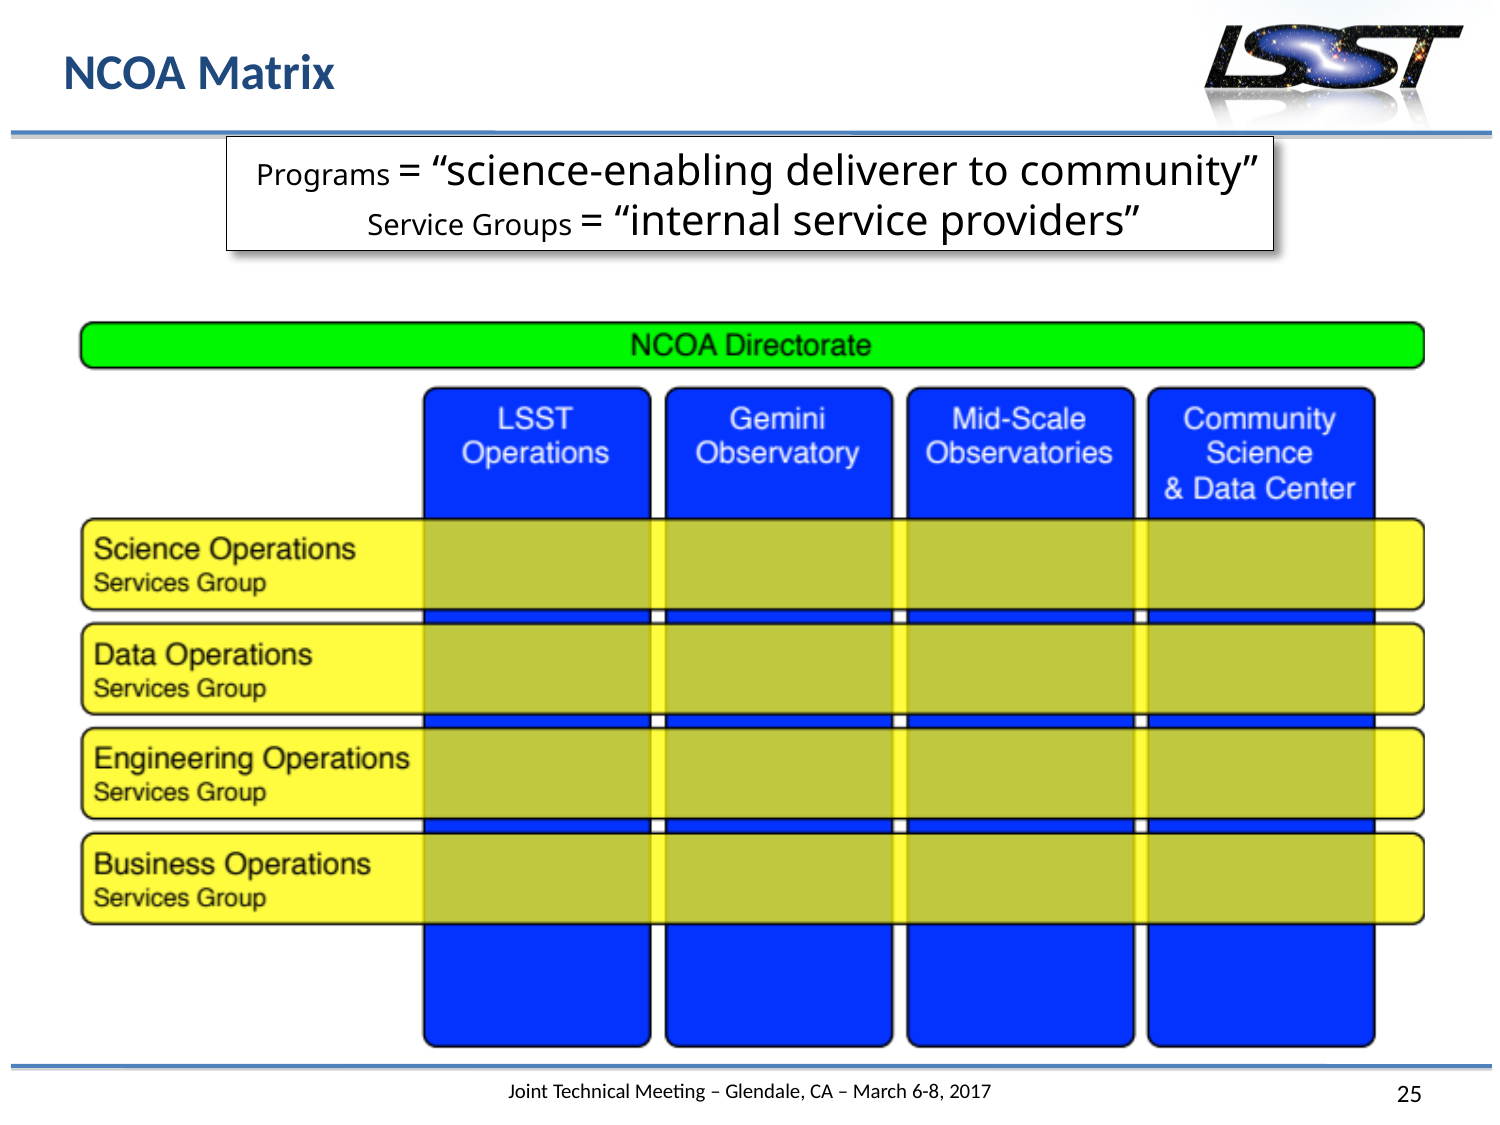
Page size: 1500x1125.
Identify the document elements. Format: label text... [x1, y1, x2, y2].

picture [1166, 0, 1492, 184]
picture [74, 318, 1426, 1051]
title NCOA Matrix [48, 23, 1203, 115]
text_box Programs = “science-enabling deliverer to community” Service Groups = “internal service providers” [226, 136, 1274, 251]
